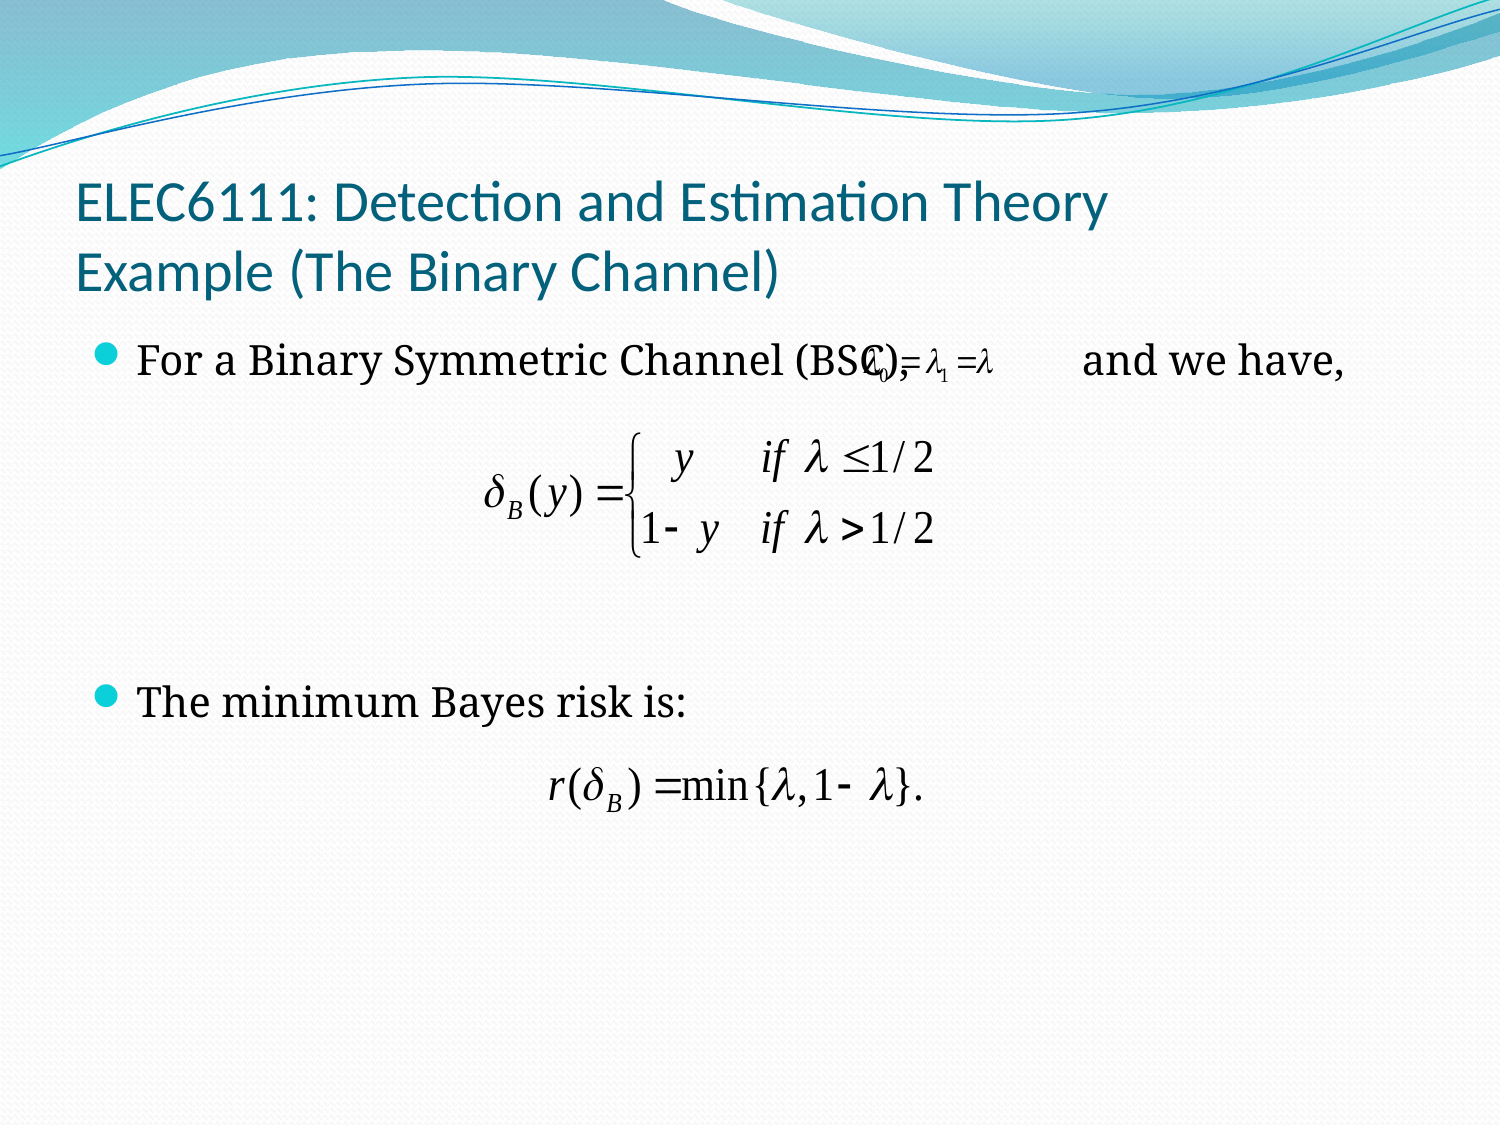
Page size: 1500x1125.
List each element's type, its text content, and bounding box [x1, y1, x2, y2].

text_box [858, 337, 1000, 392]
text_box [541, 753, 928, 821]
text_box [477, 424, 944, 567]
list For a Binary Symmetric Channel (BSC), and we have, The minimum Bayes risk is: [76, 326, 1427, 1047]
title ELEC6111: Detection and Estimation Theory Example (The Binary Channel) [75, 115, 1425, 303]
